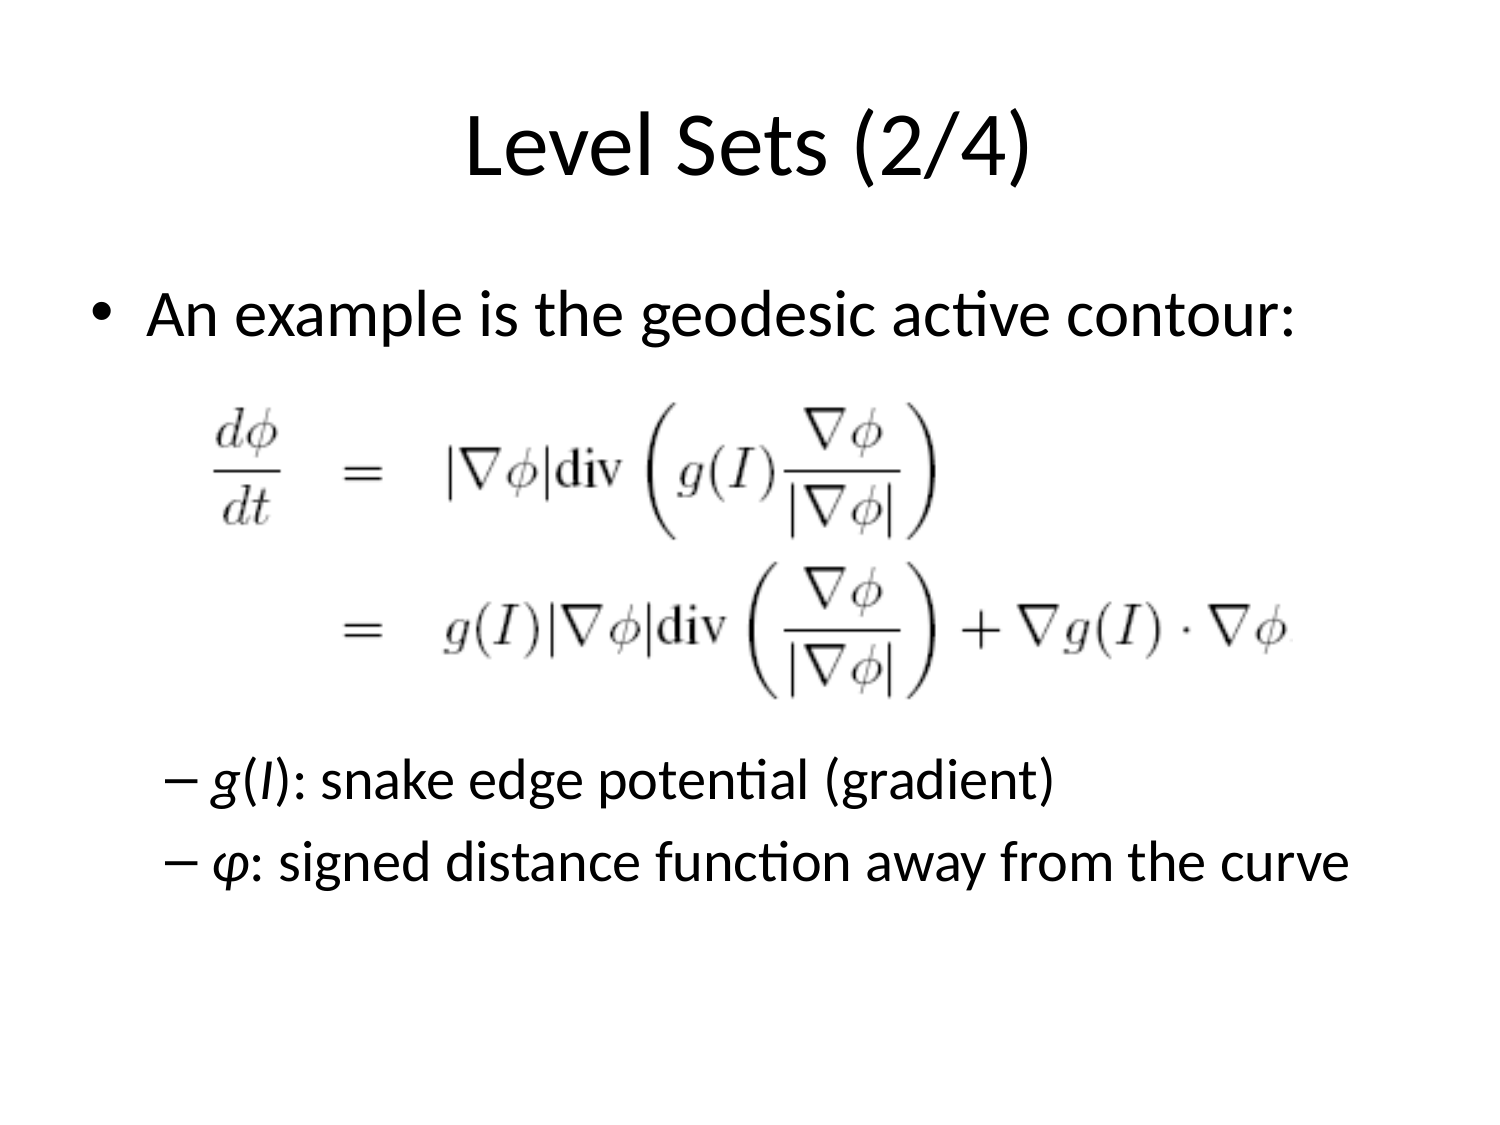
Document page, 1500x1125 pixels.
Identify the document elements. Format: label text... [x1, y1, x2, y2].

title Level Sets (2/4) [75, 45, 1425, 233]
list An example is the geodesic active contour: g(I): snake edge potential (gradient) φ: signed distance function away from the curve [75, 262, 1425, 1005]
picture [187, 386, 1294, 712]
